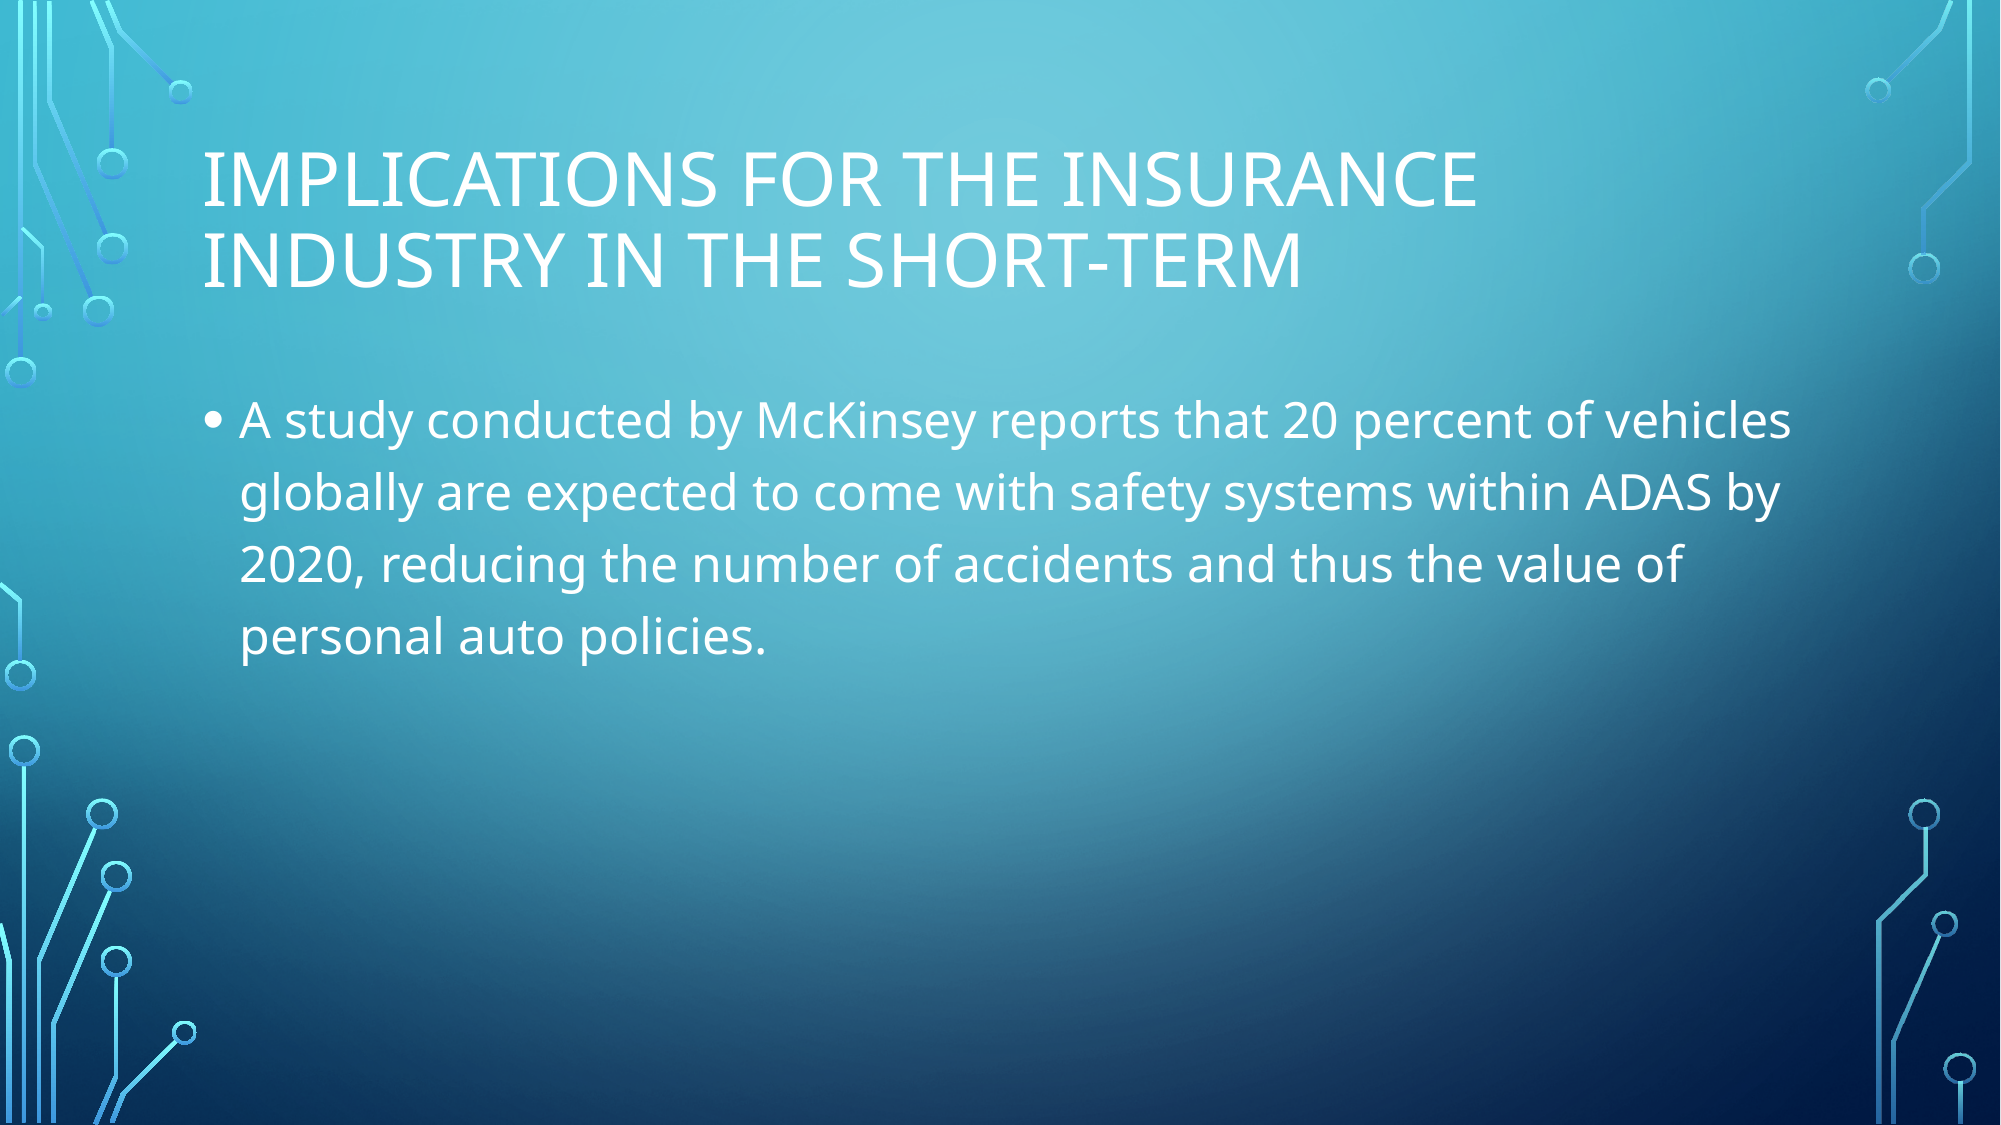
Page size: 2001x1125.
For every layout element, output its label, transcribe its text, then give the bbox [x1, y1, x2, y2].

list A study conducted by McKinsey reports that 20 percent of vehicles globally are expected to come with safety systems within ADAS by 2020, reducing the number of accidents and thus the value of personal auto policies. [187, 369, 1813, 950]
title Implications for the insurance industry in the short-term [187, 101, 1813, 344]
